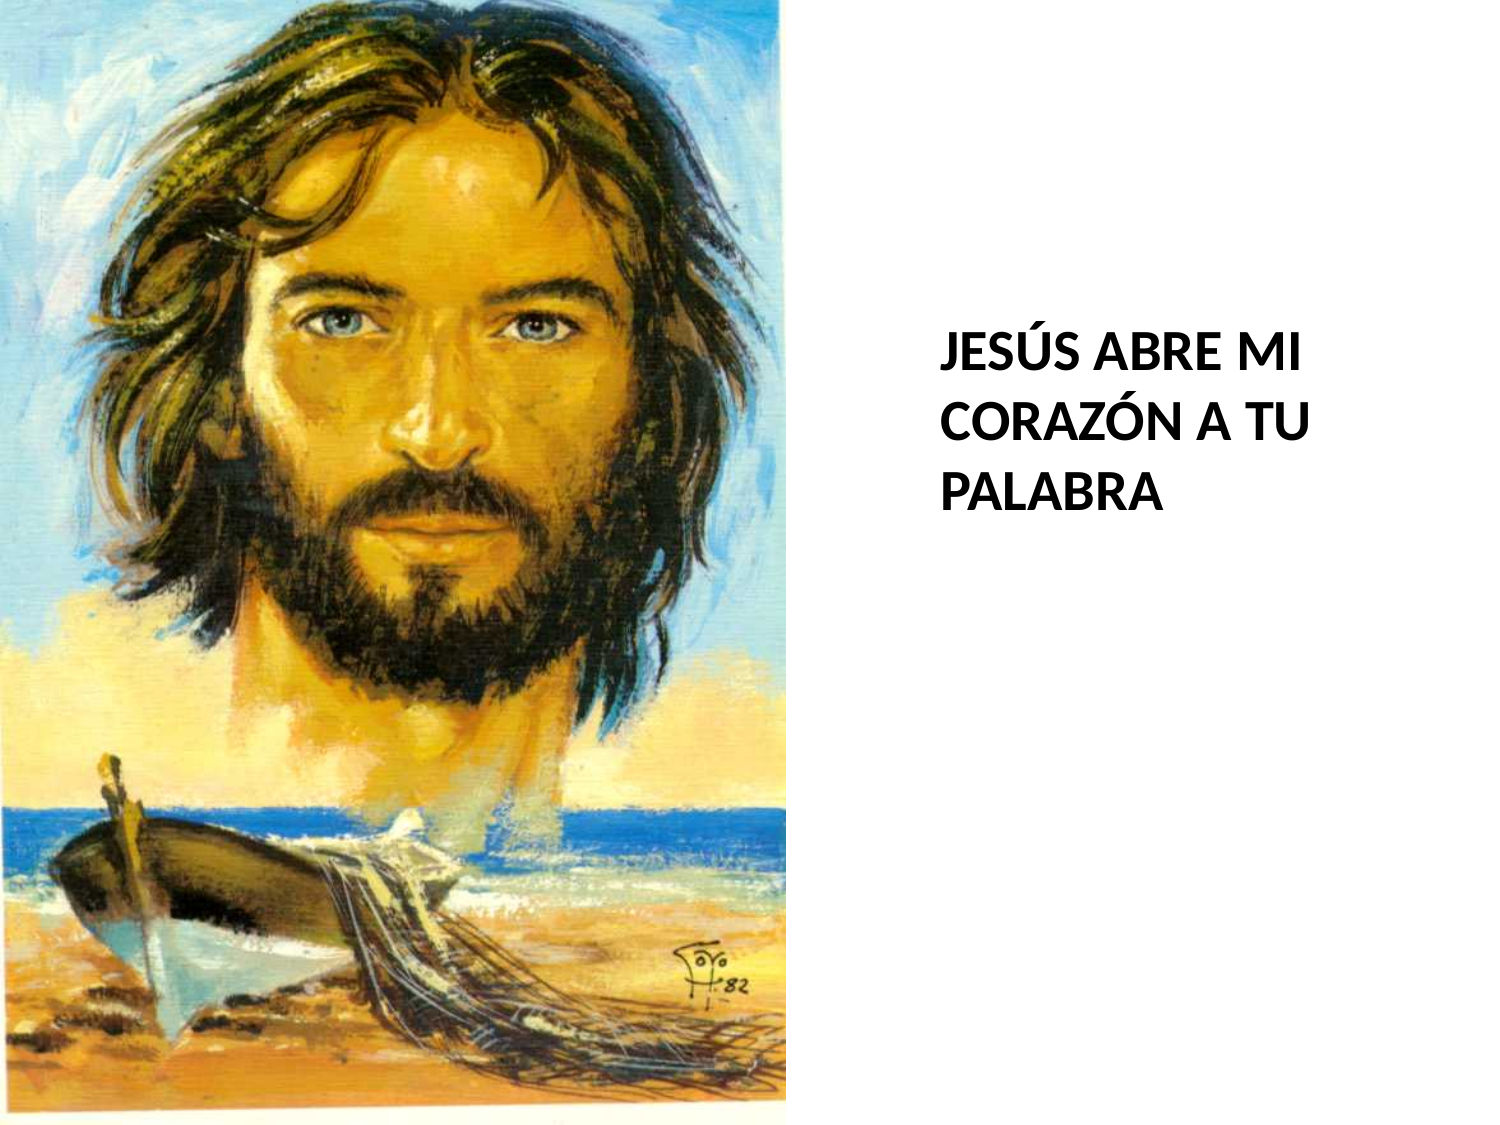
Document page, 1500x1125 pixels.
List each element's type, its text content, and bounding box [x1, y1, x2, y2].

text_box JESÚS ABRE MI CORAZÓN A TU PALABRA [925, 304, 1336, 530]
picture [0, 0, 786, 1125]
